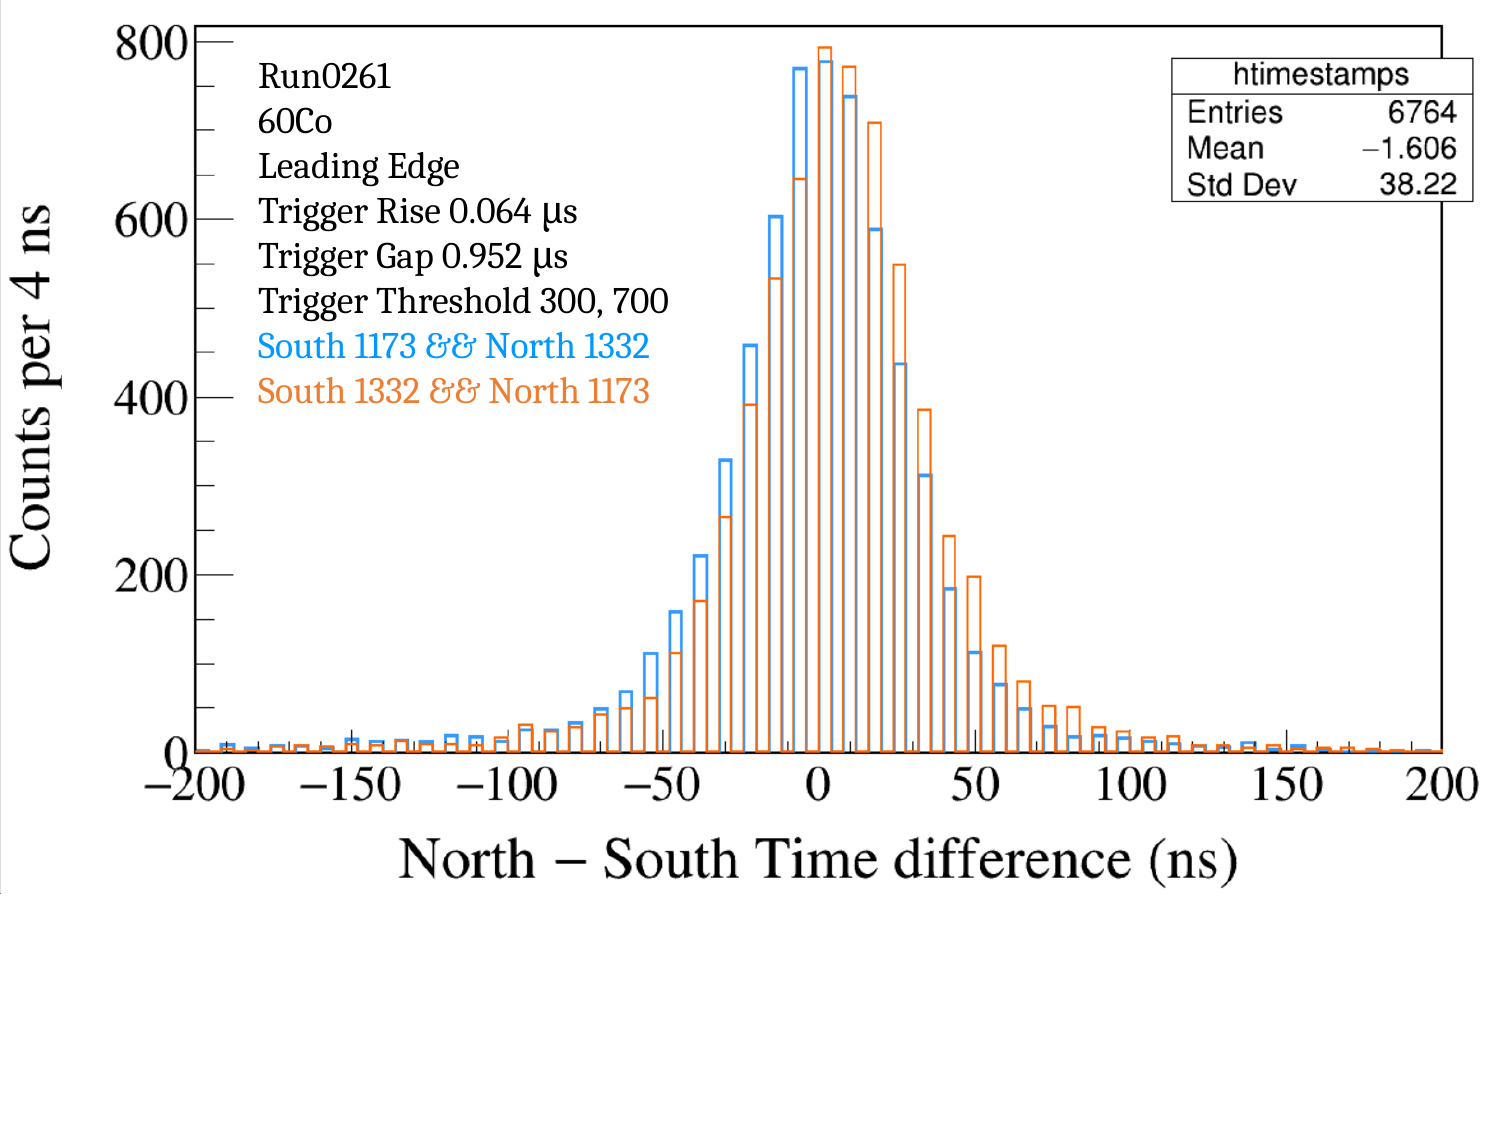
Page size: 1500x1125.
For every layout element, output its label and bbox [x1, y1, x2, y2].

picture [0, 0, 1500, 894]
